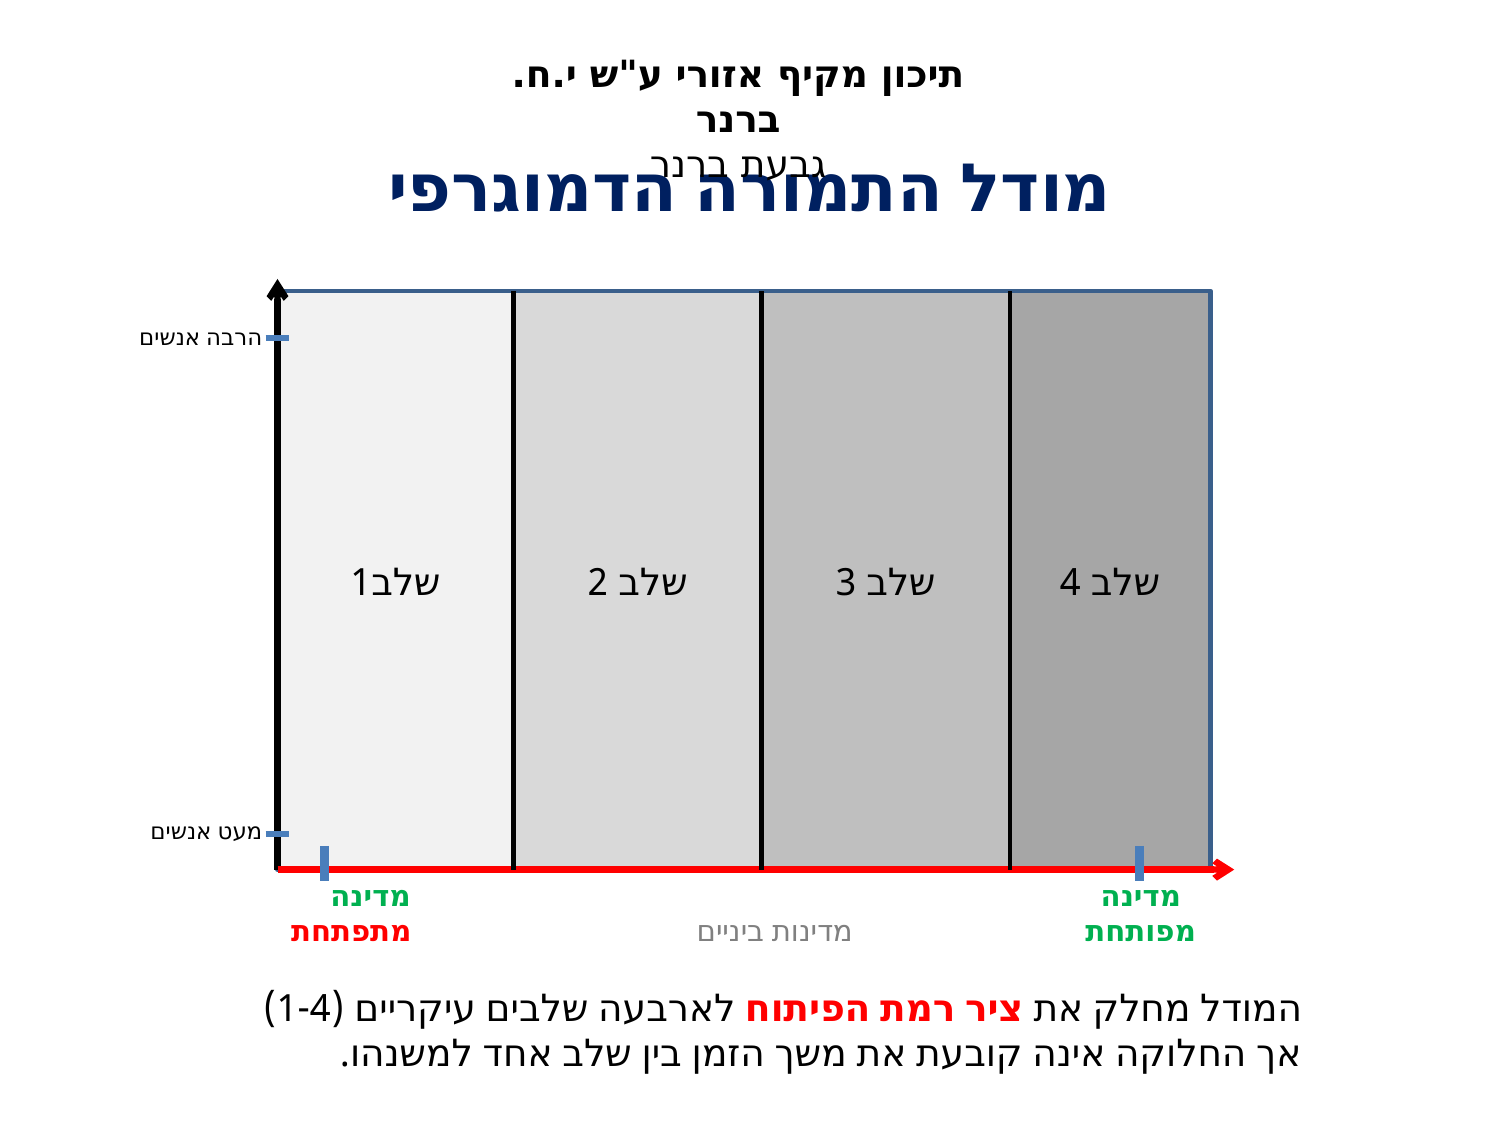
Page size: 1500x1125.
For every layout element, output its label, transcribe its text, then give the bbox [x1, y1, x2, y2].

text_box מודל התמורה הדמוגרפי [242, 137, 1258, 232]
text_box שלב 2 [516, 289, 764, 866]
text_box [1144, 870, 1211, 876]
text_box המודל מחלק את ציר רמת הפיתוח לארבעה שלבים עיקריים (1-4) אך החלוקה אינה קובעת את משך הזמן בין שלב אחד למשנהו. [147, 976, 1317, 1081]
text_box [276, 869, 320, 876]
text_box שלב1 [282, 289, 516, 866]
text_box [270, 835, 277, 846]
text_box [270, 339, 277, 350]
text_box מדינה מדינה מפותחת מדינות ביניים מתפתחת [147, 869, 1211, 955]
text_box תיכון מקיף אזורי ע"ש י.ח. ברנר גבעת ברנר [478, 42, 998, 193]
text_box שלב 3 [764, 289, 1012, 866]
text_box שלב 4 [1012, 289, 1213, 866]
text_box פירמידה של מדינה מפותחת [329, 870, 1135, 876]
text_box הרבה אנשים מעט אנשים [64, 287, 273, 852]
